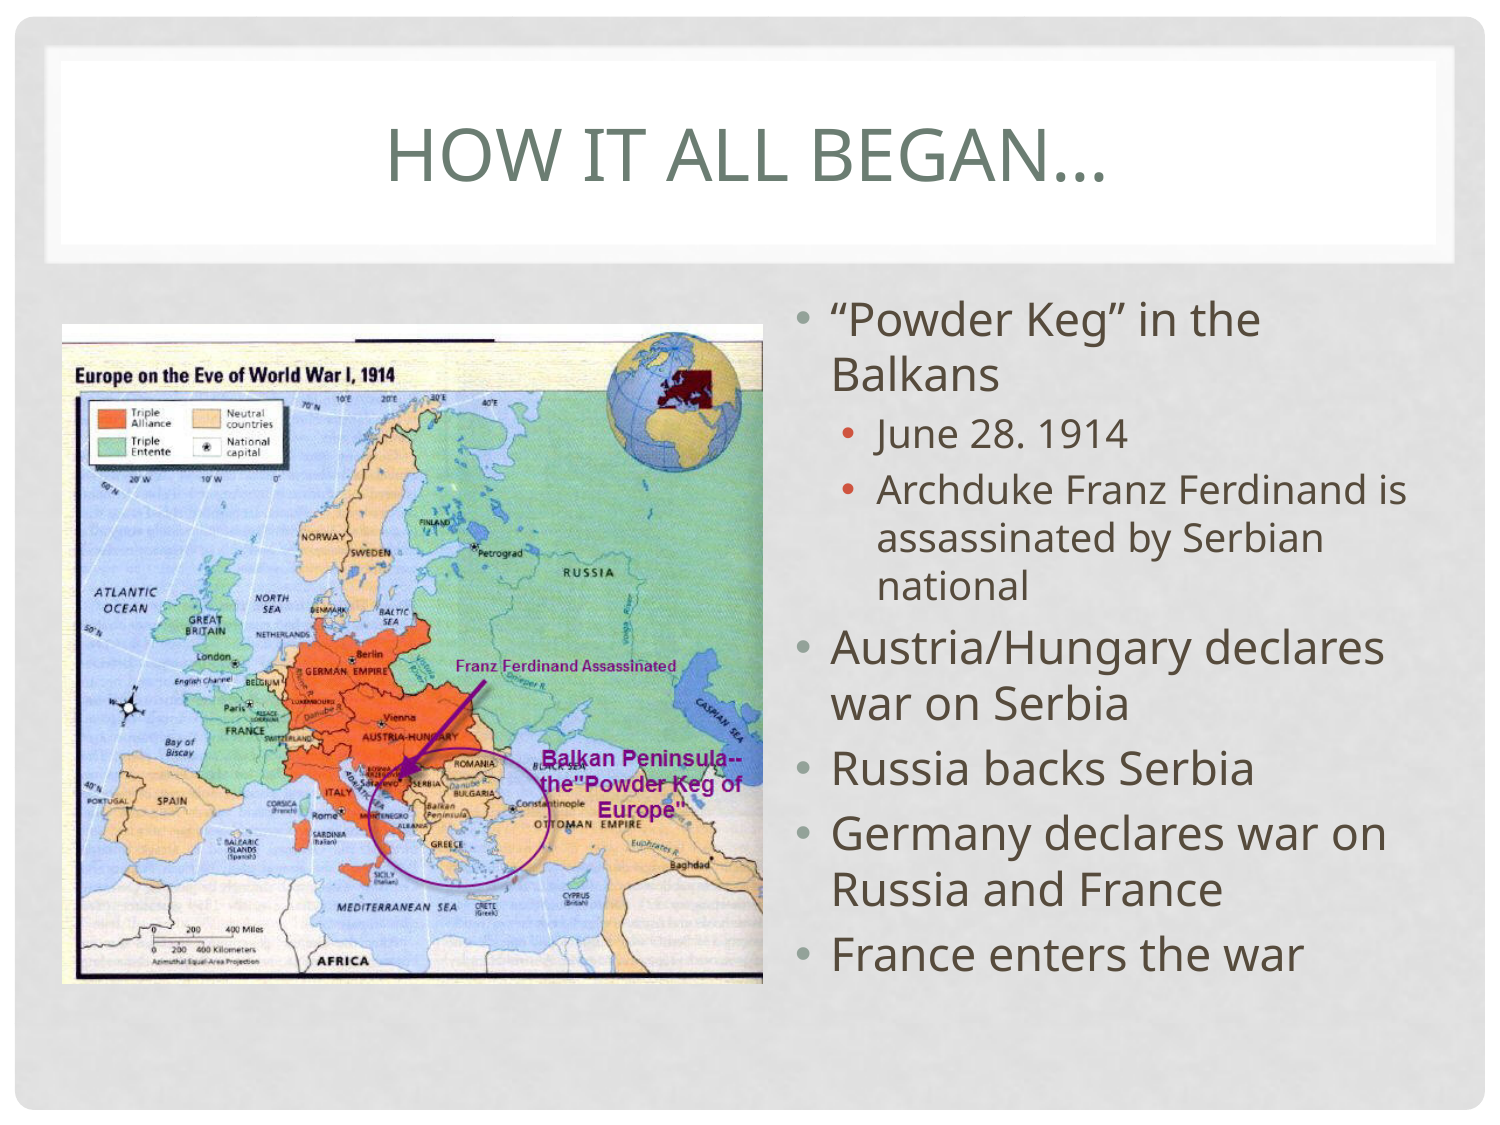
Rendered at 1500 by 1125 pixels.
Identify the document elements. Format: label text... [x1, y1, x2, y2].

title How it all began… [69, 66, 1425, 238]
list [61, 324, 763, 984]
list “Powder Keg” in the Balkans June 28. 1914 Archduke Franz Ferdinand is assassinated by Serbian national Austria/Hungary declares war on Serbia Russia backs Serbia Germany declares war on Russia and France France enters the war [762, 281, 1425, 1005]
